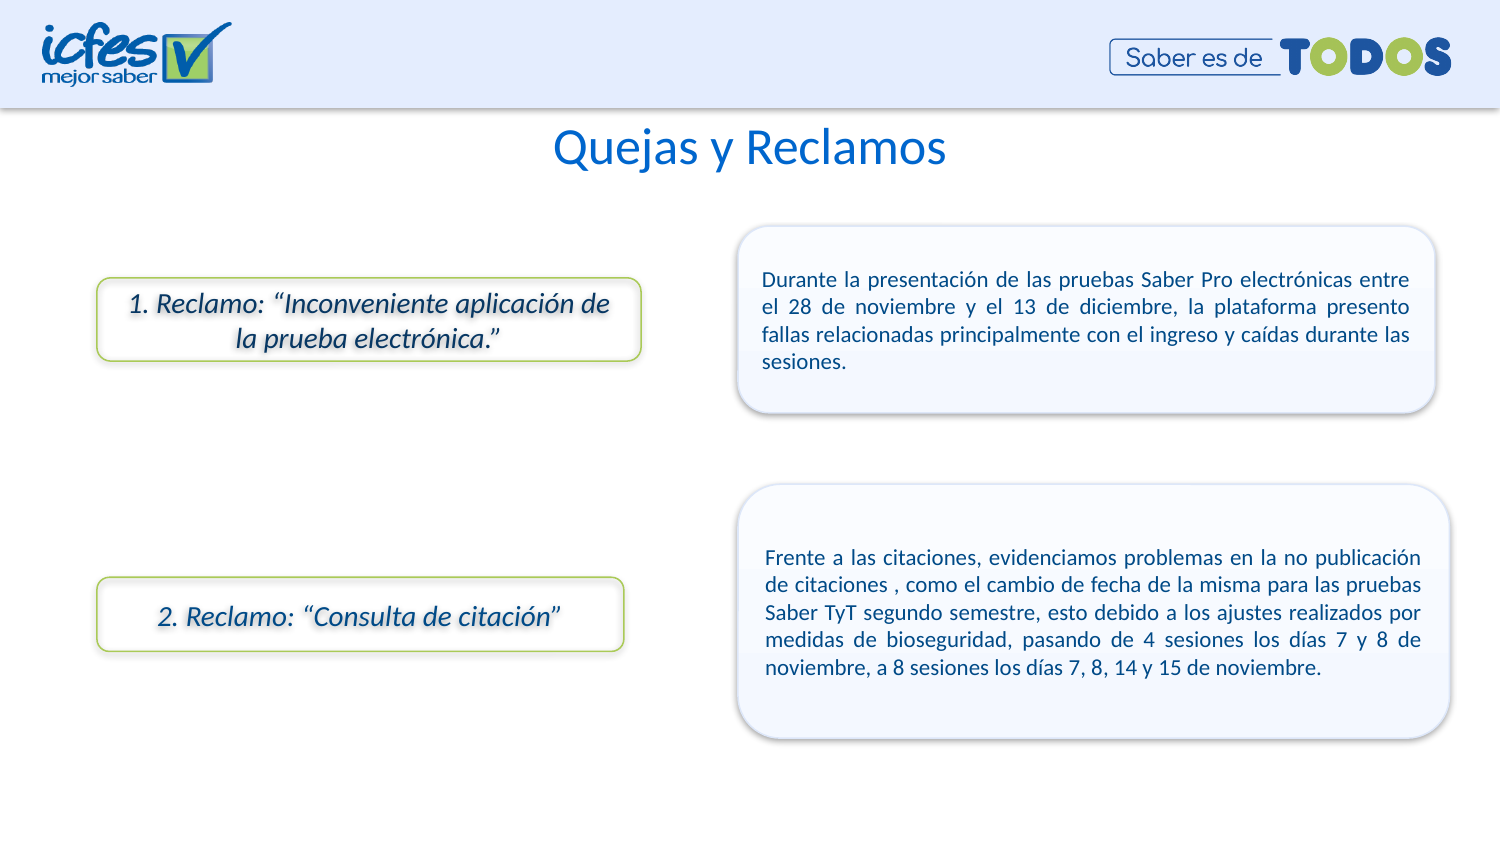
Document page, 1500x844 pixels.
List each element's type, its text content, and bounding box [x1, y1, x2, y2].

text_box Frente a las citaciones, evidenciamos problemas en la no publicación de citaciones , como el cambio de fecha de la misma para las pruebas Saber TyT segundo semestre, esto debido a los ajustes realizados por medidas de bioseguridad, pasando de 4 sesiones los días 7 y 8 de noviembre, a 8 sesiones los días 7, 8, 14 y 15 de noviembre. [737, 483, 1451, 739]
text_box Quejas y Reclamos [318, 105, 1182, 189]
text_box 1. Reclamo: “Inconveniente aplicación de la prueba electrónica.” [96, 277, 642, 362]
picture [1102, 29, 1459, 84]
picture [42, 21, 232, 87]
text_box 2. Reclamo: “Consulta de citación” [96, 576, 625, 653]
text_box Durante la presentación de las pruebas Saber Pro electrónicas entre el 28 de noviembre y el 13 de diciembre, la plataforma presento fallas relacionadas principalmente con el ingreso y caídas durante las sesiones. [737, 225, 1436, 414]
